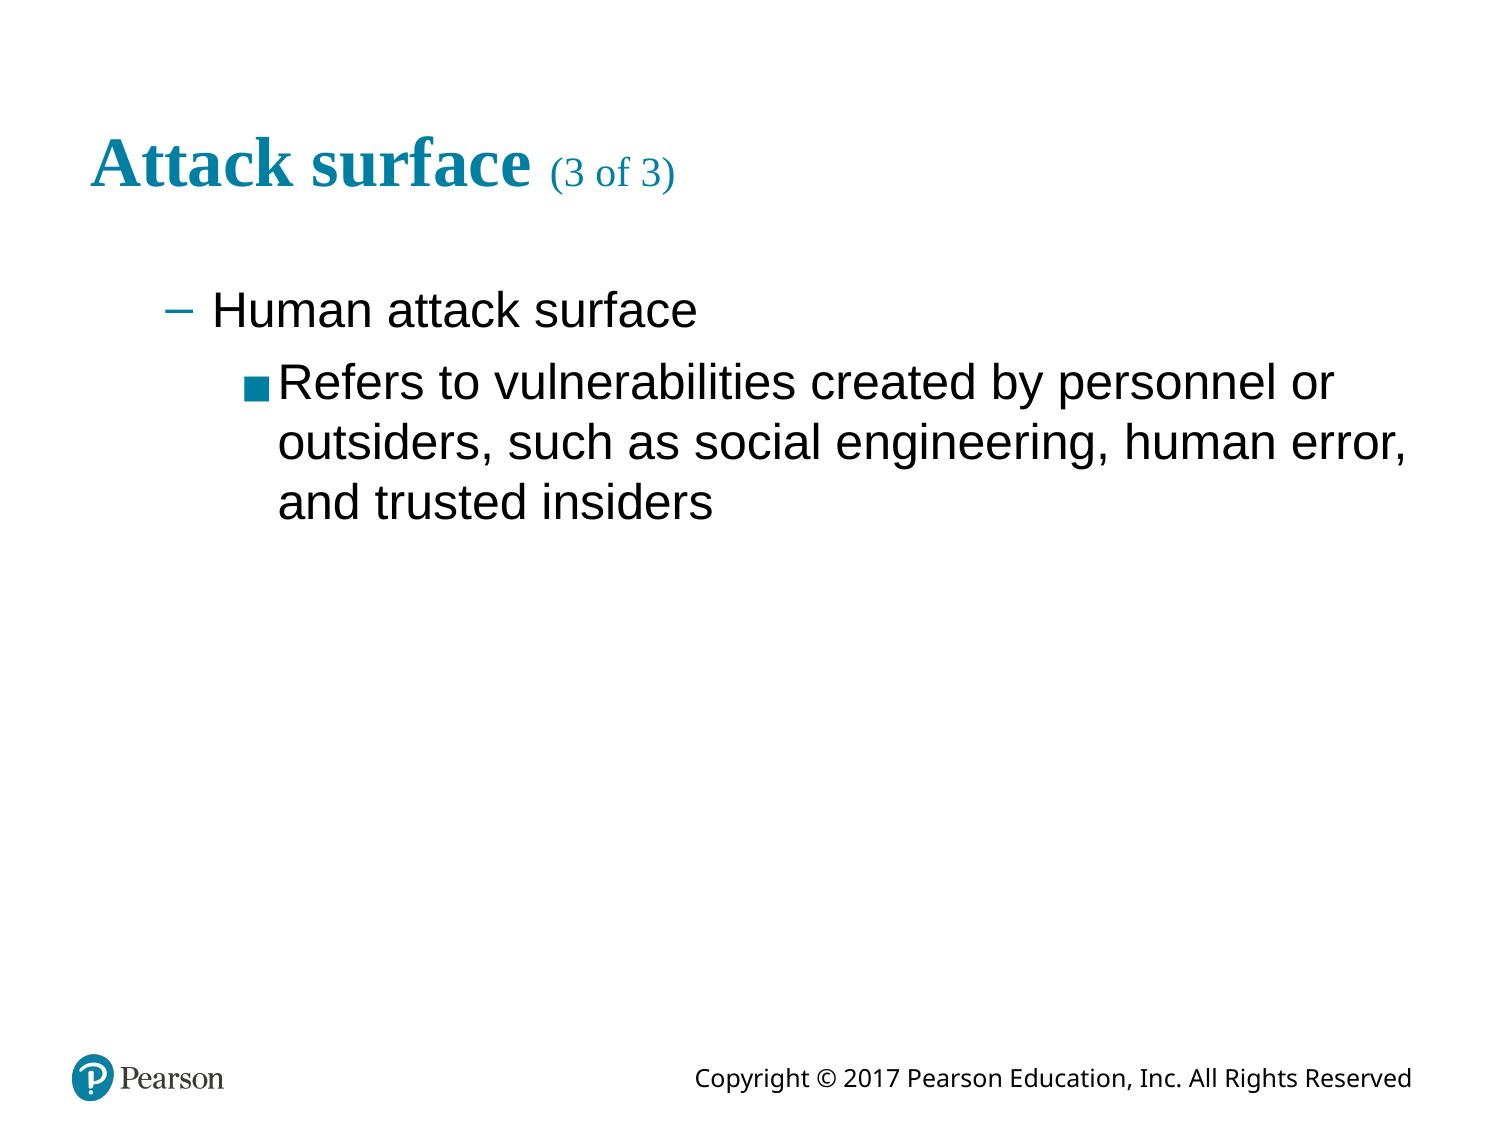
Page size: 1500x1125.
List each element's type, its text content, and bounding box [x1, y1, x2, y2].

picture [80, 1063, 106, 1088]
picture [72, 1087, 83, 1101]
list Human attack surface Refers to vulnerabilities created by personnel or outsiders, such as social engineering, human error, and trusted insiders [75, 262, 1425, 1005]
picture [72, 1054, 88, 1070]
picture [98, 1054, 224, 1101]
title Attack surface (3 of 3) [75, 35, 1425, 216]
